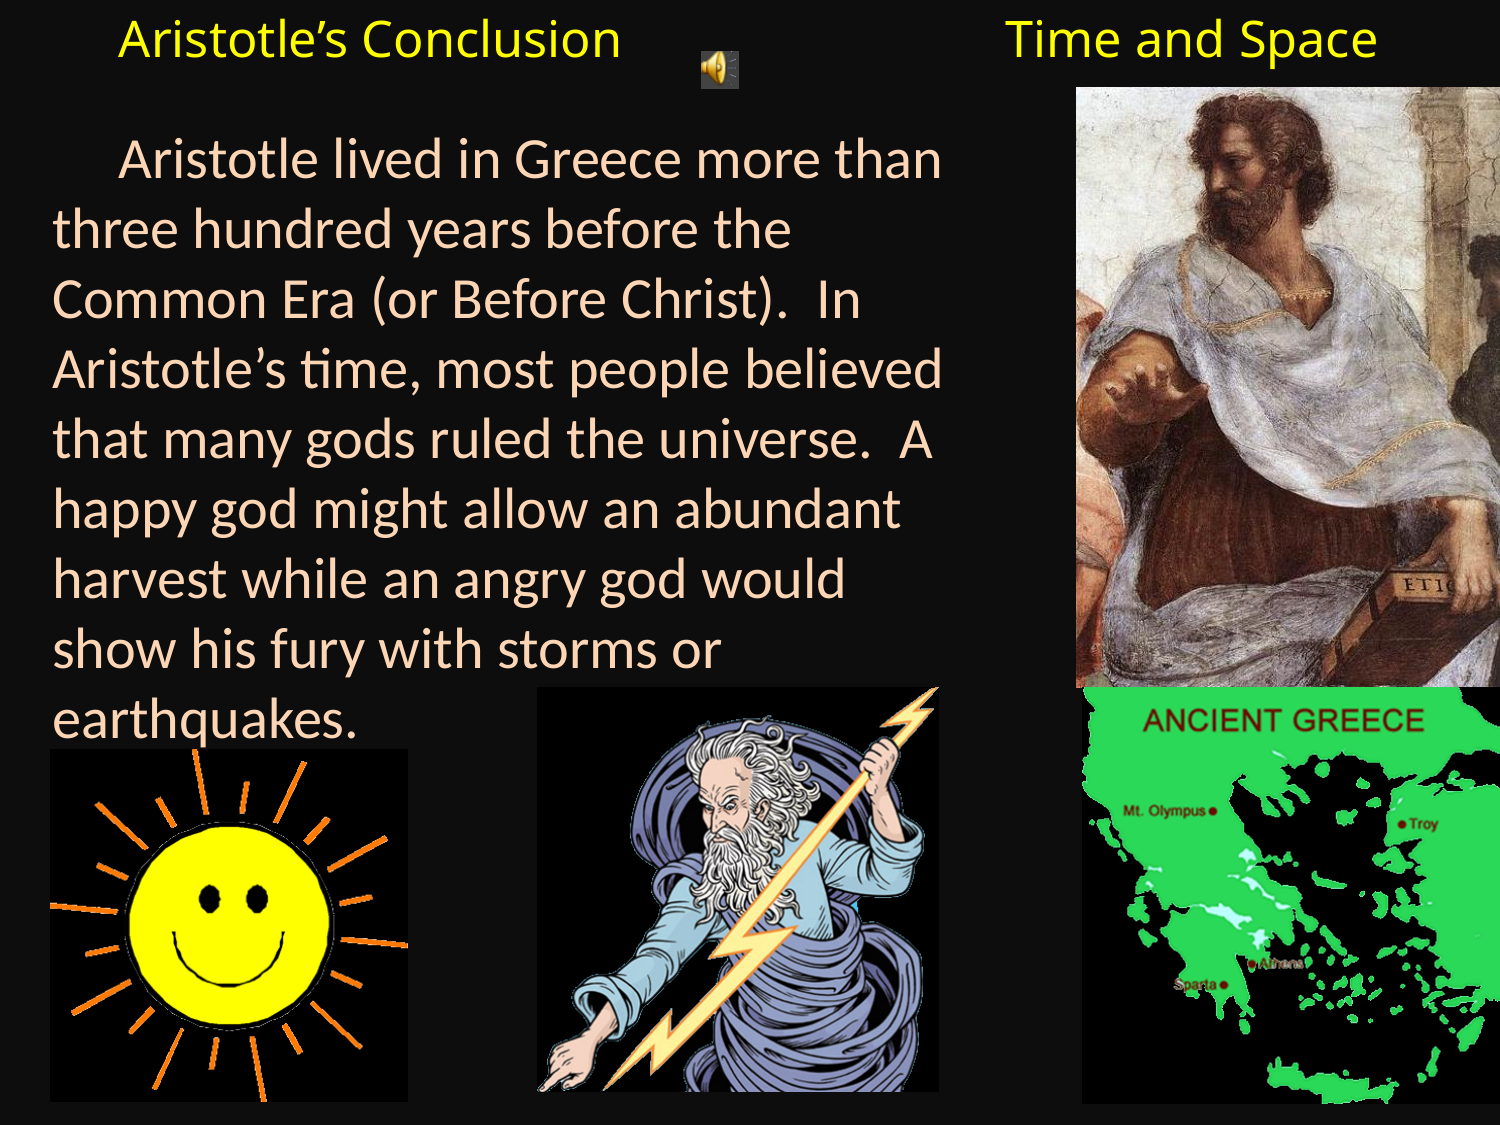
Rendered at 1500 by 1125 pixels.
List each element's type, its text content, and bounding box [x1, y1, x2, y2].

title Aristotle’s Conclusion Time and Space [0, 0, 1500, 76]
picture [699, 49, 741, 91]
picture [49, 749, 408, 1102]
text_box Aristotle lived in Greece more than three hundred years before the Common Era (or Before Christ). In Aristotle’s time, most people believed that many gods ruled the universe. A happy god might allow an abundant harvest while an angry god would show his fury with storms or earthquakes. [37, 112, 1000, 758]
picture [537, 687, 939, 1092]
picture [1076, 87, 1500, 1104]
